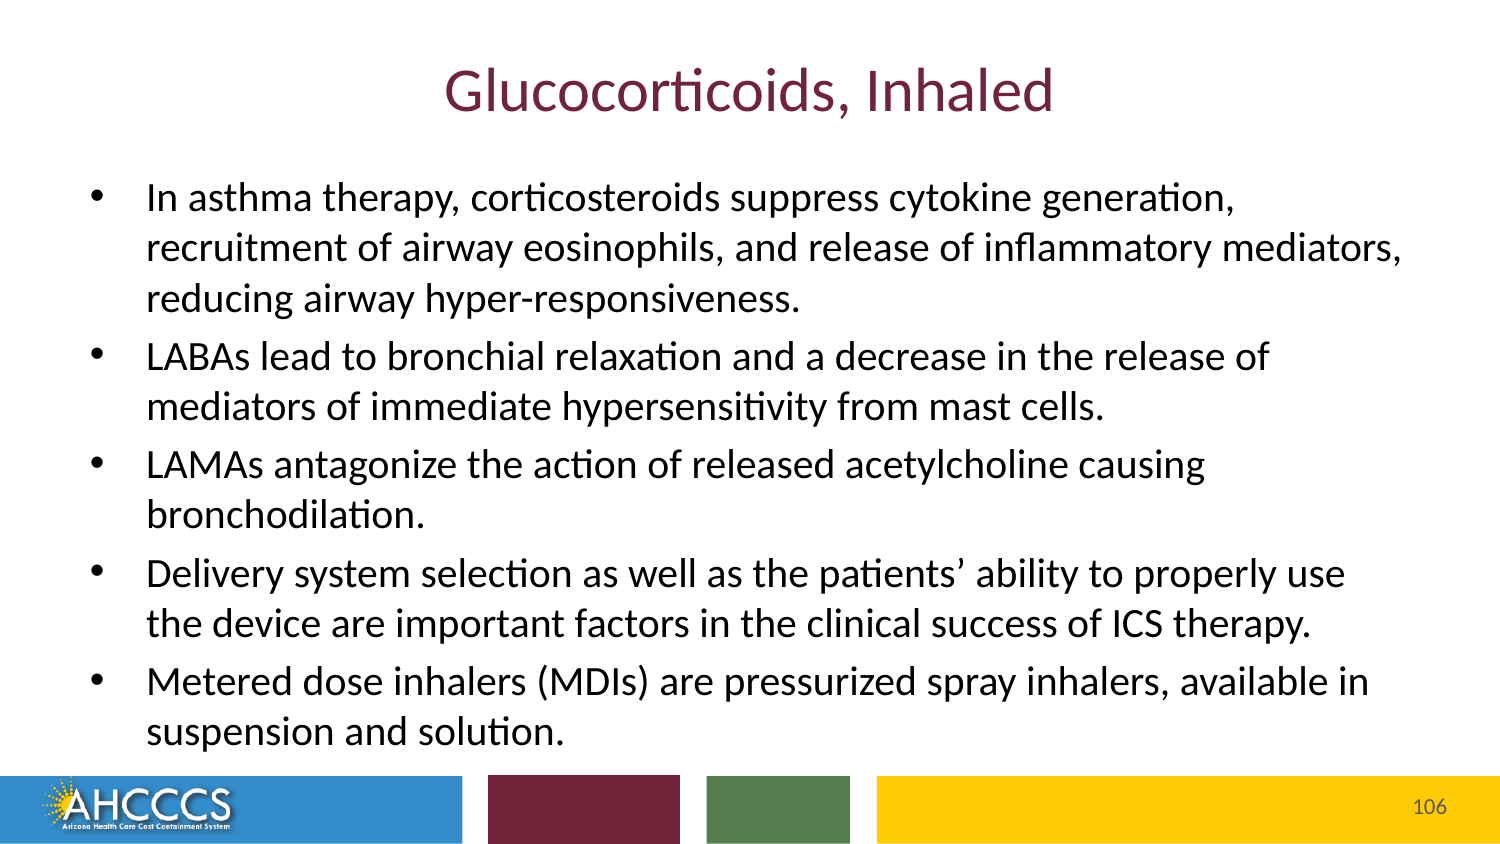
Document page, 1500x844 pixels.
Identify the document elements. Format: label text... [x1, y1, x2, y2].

title Glucocorticoids, Inhaled [75, 22, 1425, 162]
picture [42, 776, 230, 830]
list In asthma therapy, corticosteroids suppress cytokine generation, recruitment of airway eosinophils, and release of inflammatory mediators, reducing airway hyper-responsiveness. LABAs lead to bronchial relaxation and a decrease in the release of mediators of immediate hypersensitivity from mast cells. LAMAs antagonize the action of released acetylcholine causing bronchodilation. Delivery system selection as well as the patients’ ability to properly use the device are important factors in the clinical success of ICS therapy. Metered dose inhalers (MDIs) are pressurized spray inhalers, available in suspension and solution. [75, 162, 1425, 760]
